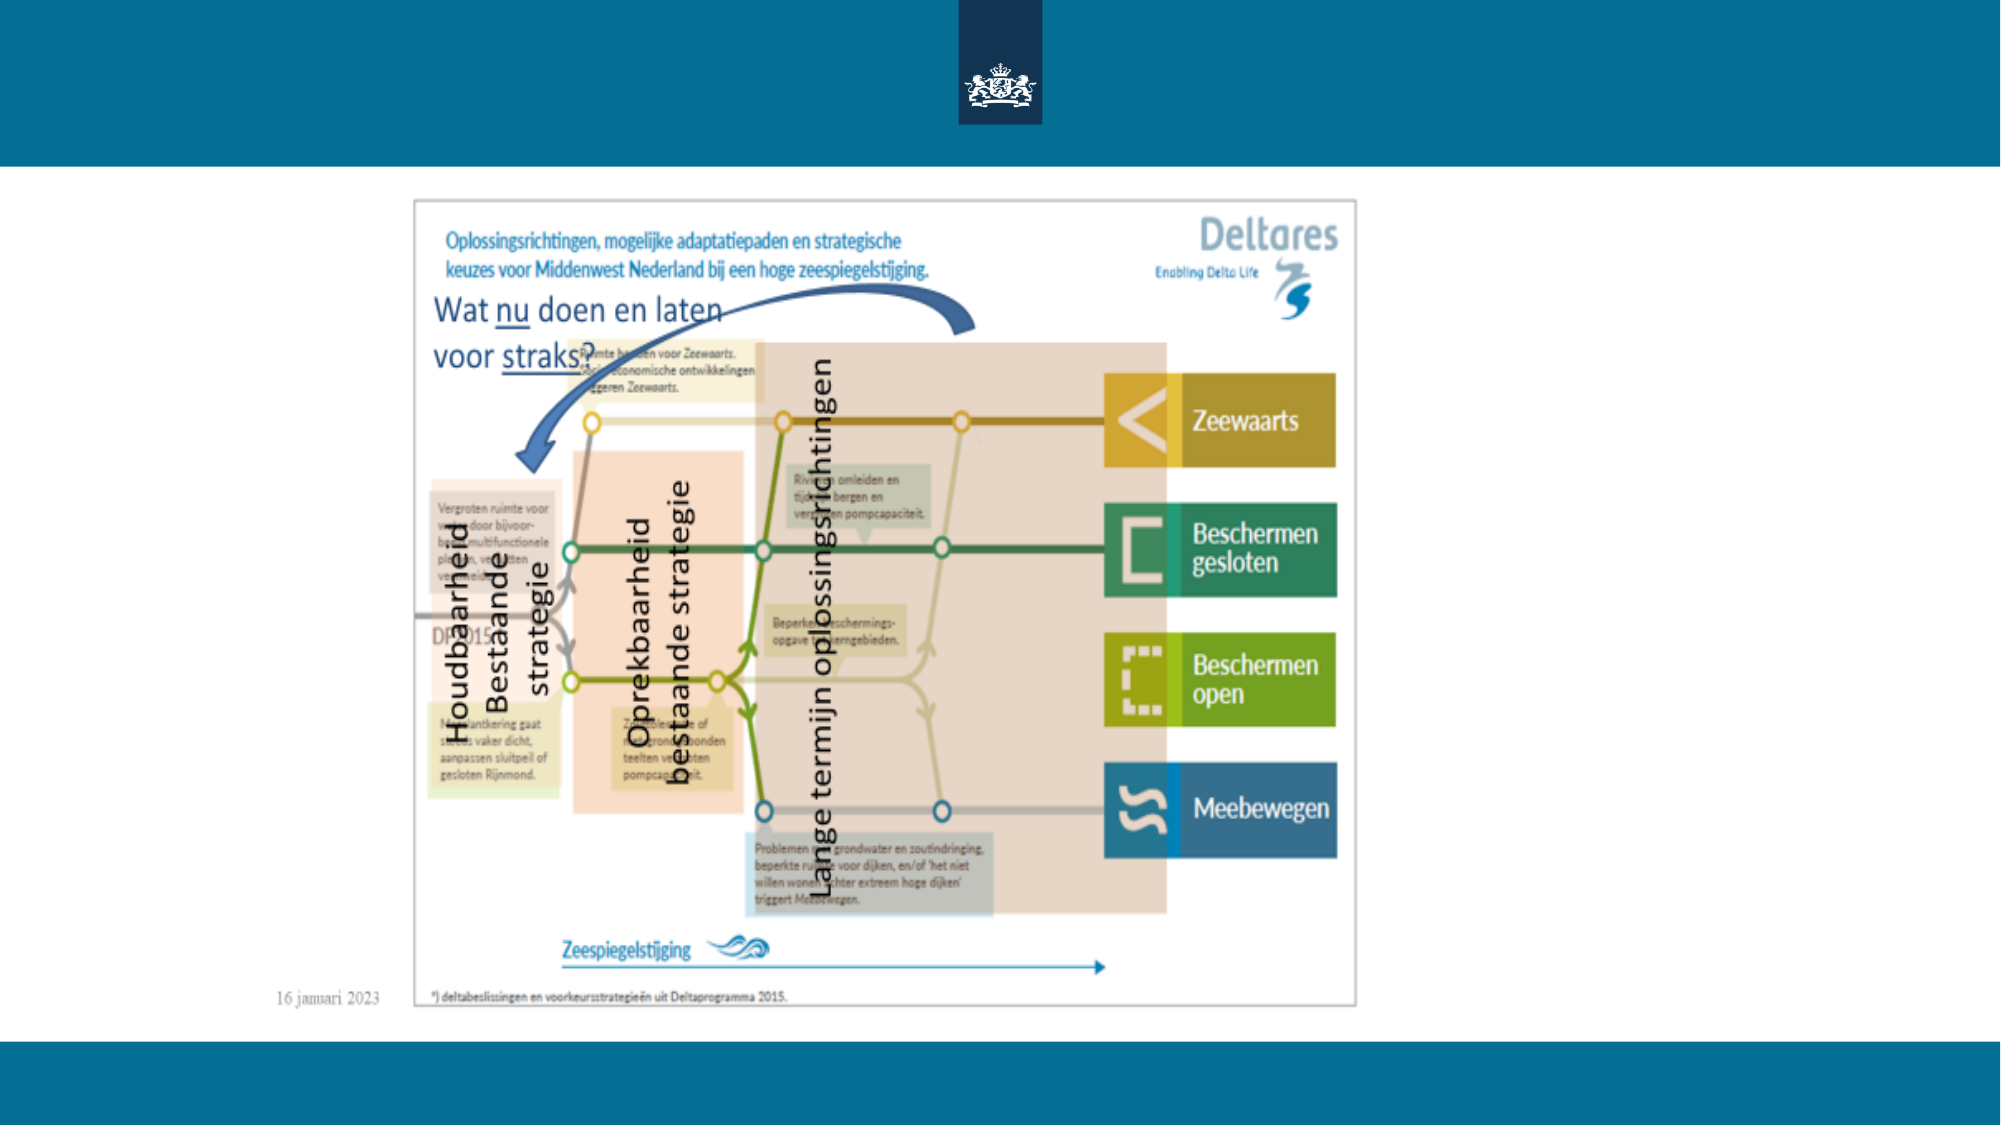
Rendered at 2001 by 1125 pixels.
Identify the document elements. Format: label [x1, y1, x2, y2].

picture [960, 0, 1041, 124]
picture [199, 174, 1526, 1038]
